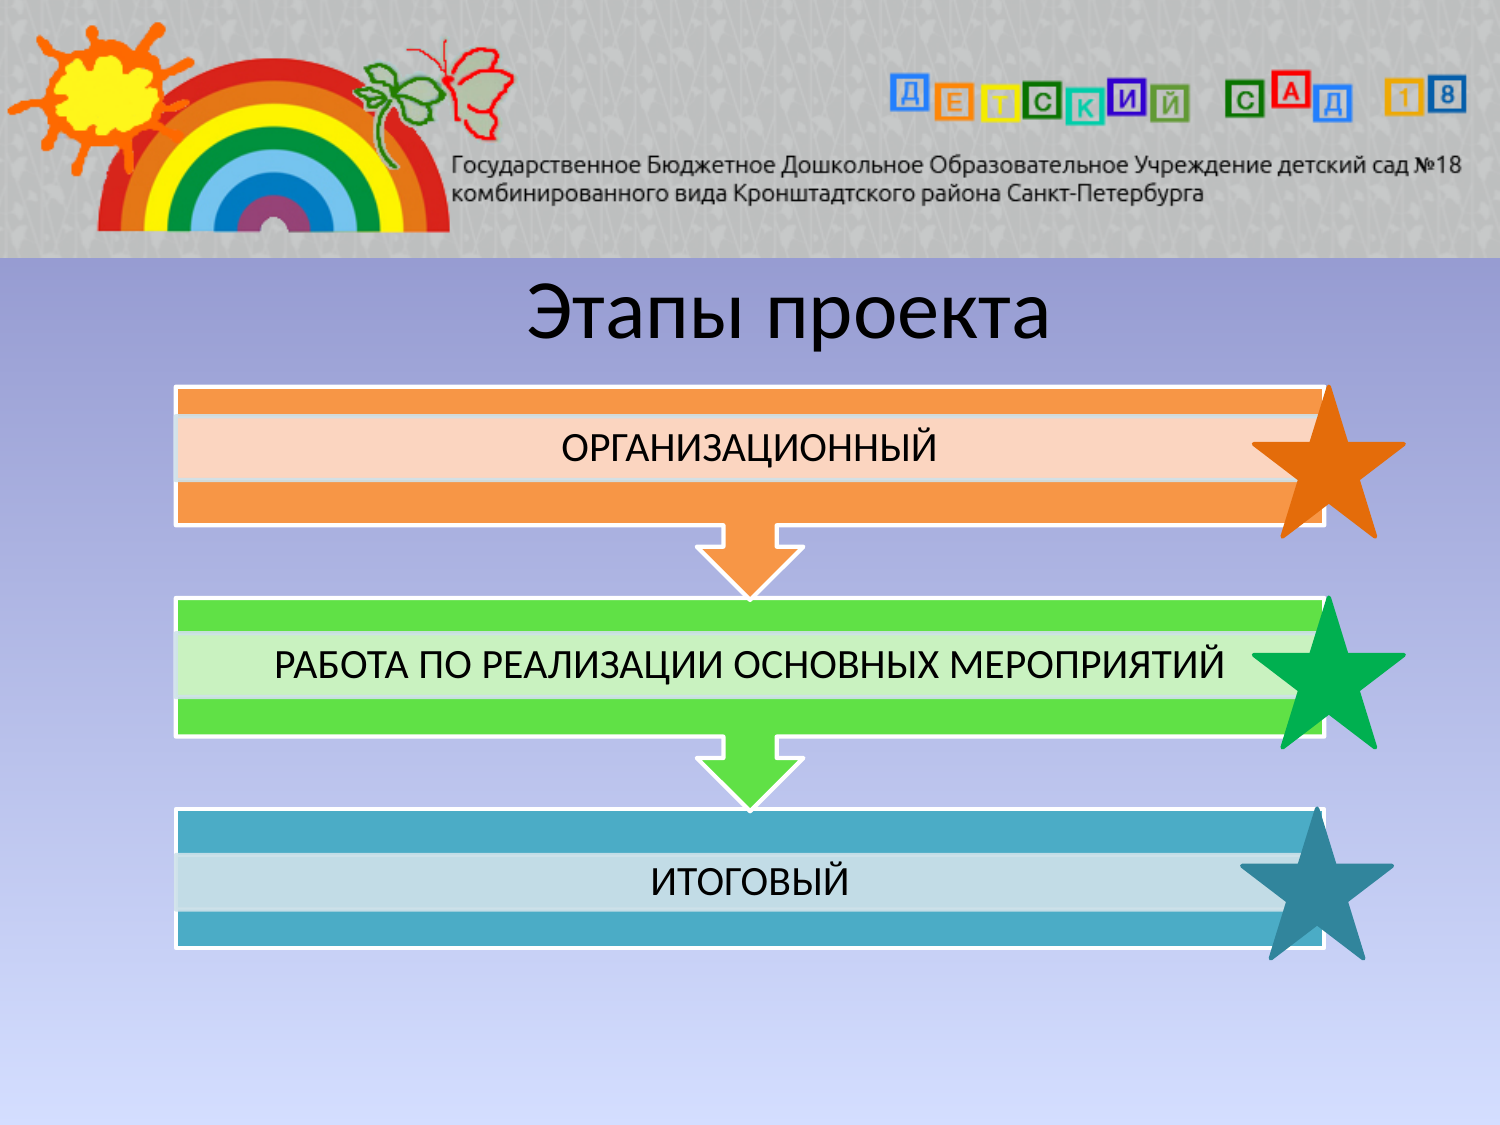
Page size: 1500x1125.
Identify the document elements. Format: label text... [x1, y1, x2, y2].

text_box [1330, 596, 1406, 750]
text_box [1326, 384, 1406, 539]
picture [0, 0, 1500, 258]
title Этапы проекта [152, 267, 1428, 364]
text_box [1330, 843, 1395, 961]
text_box [1268, 955, 1279, 961]
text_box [175, 386, 1325, 949]
